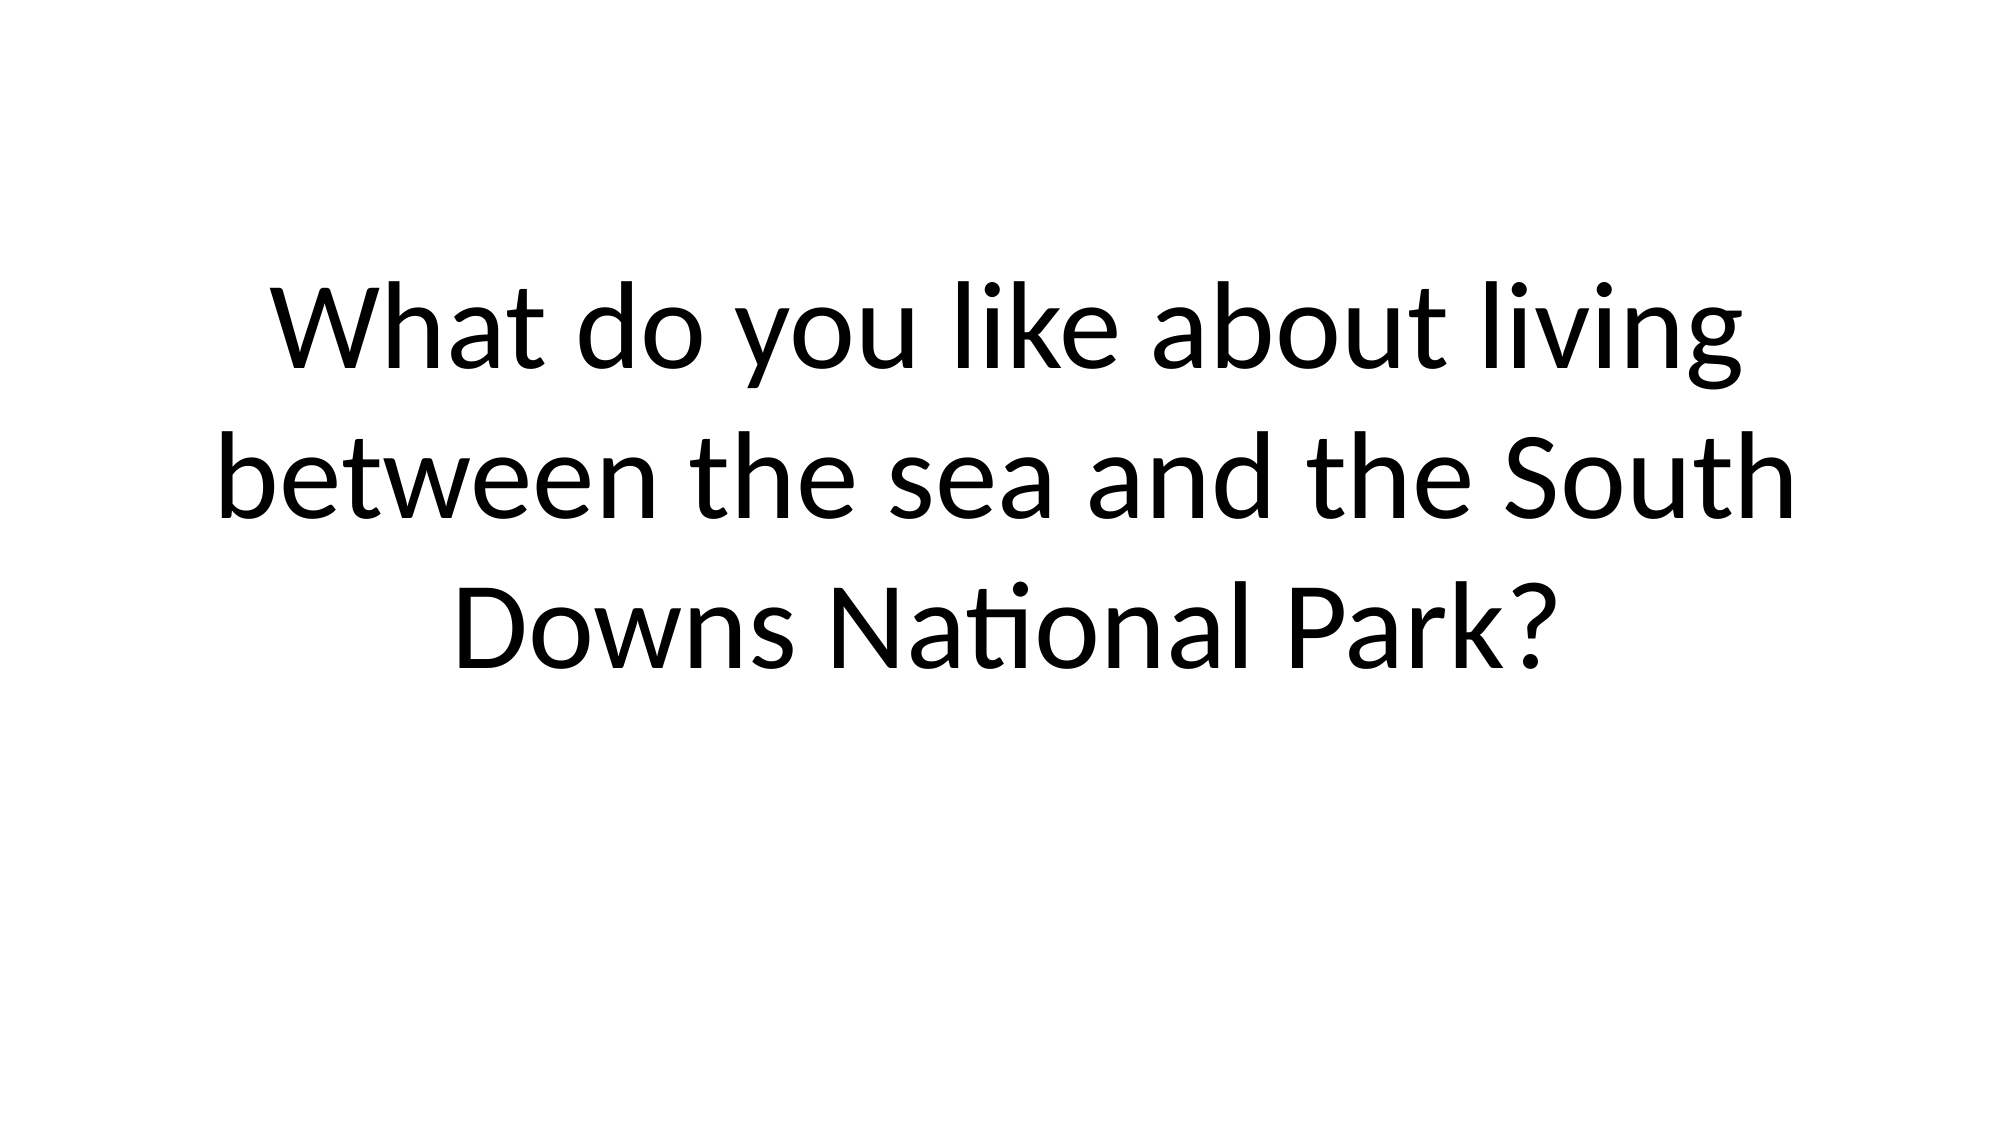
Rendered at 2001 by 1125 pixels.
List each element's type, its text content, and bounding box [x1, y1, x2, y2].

text_box What do you like about living between the sea and the South Downs National Park? [124, 86, 1891, 702]
